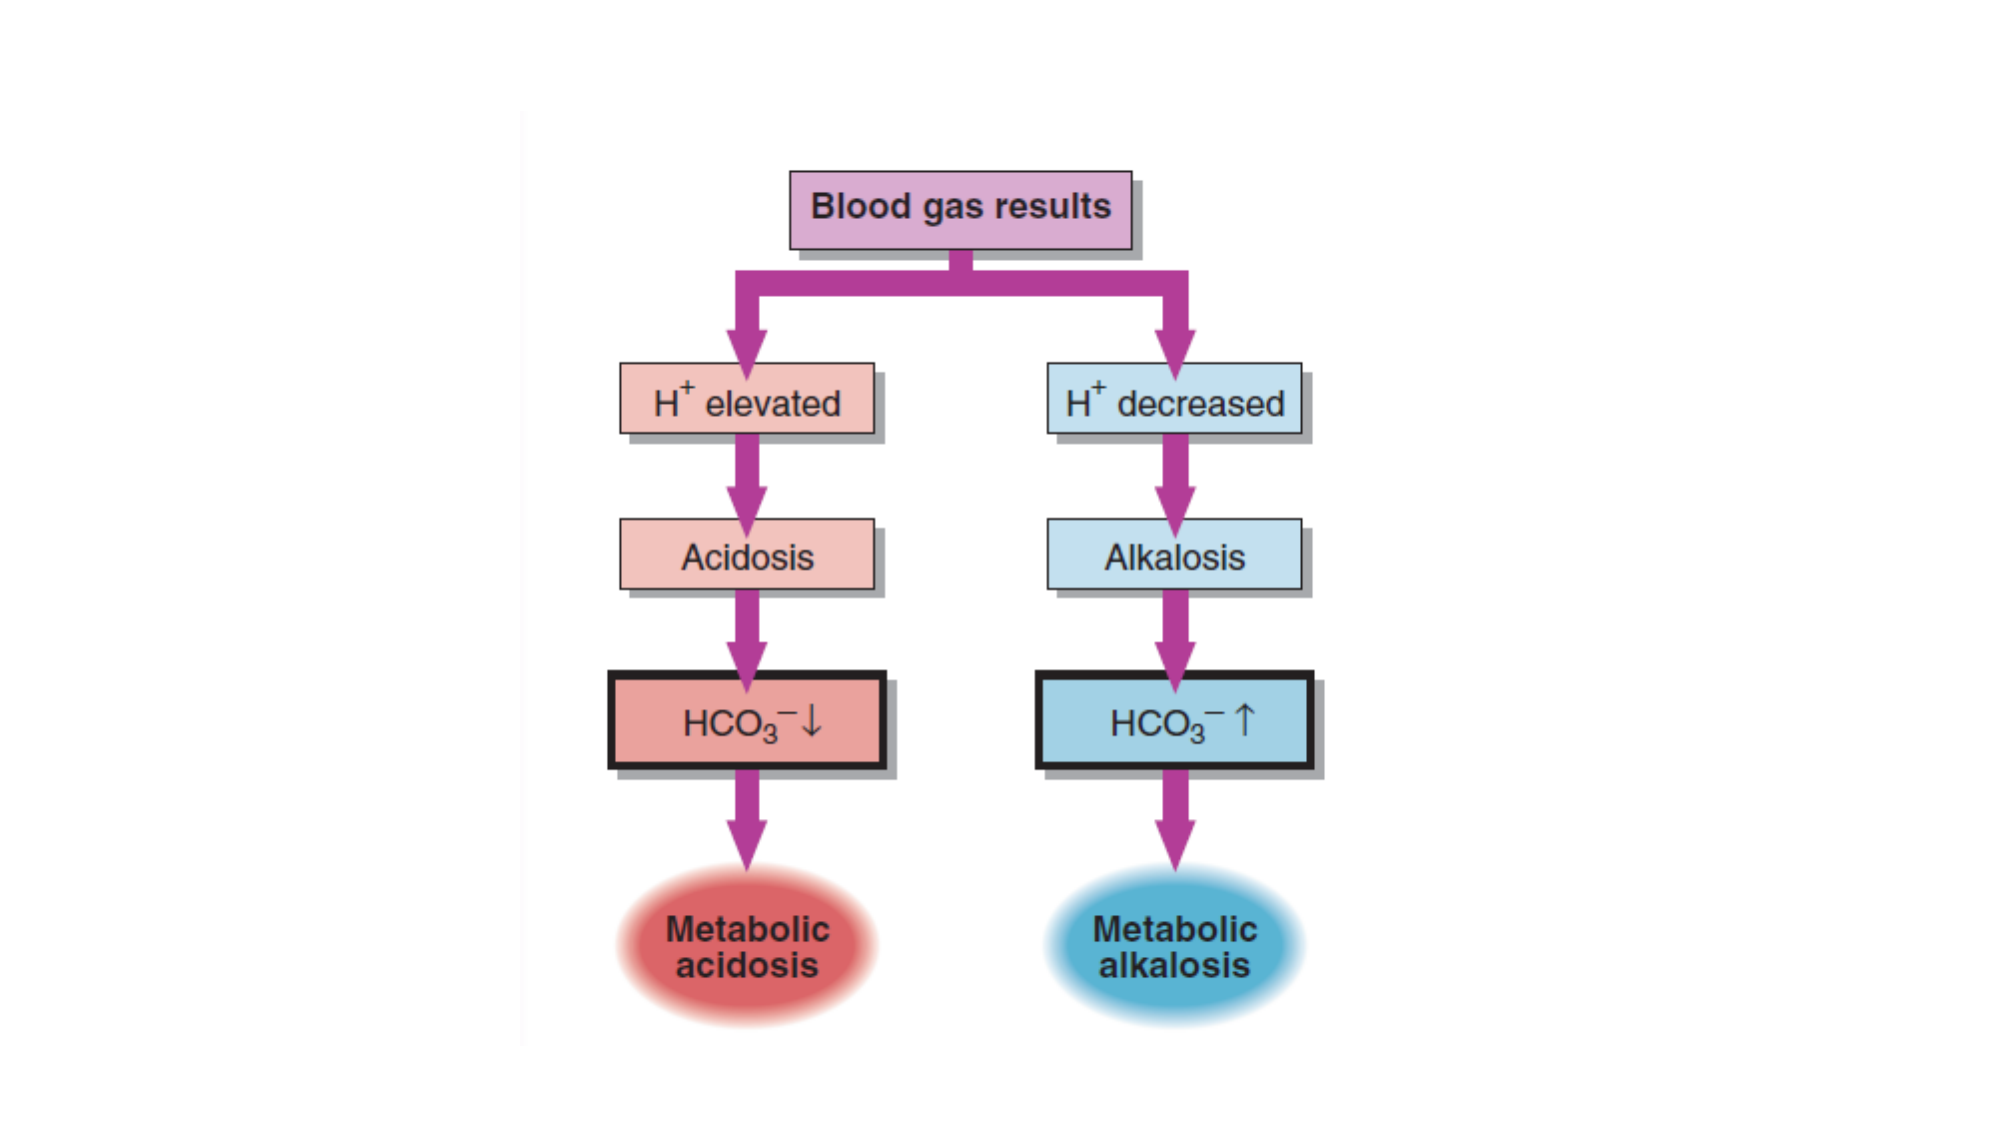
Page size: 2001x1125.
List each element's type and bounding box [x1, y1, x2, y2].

picture [520, 111, 1353, 1046]
